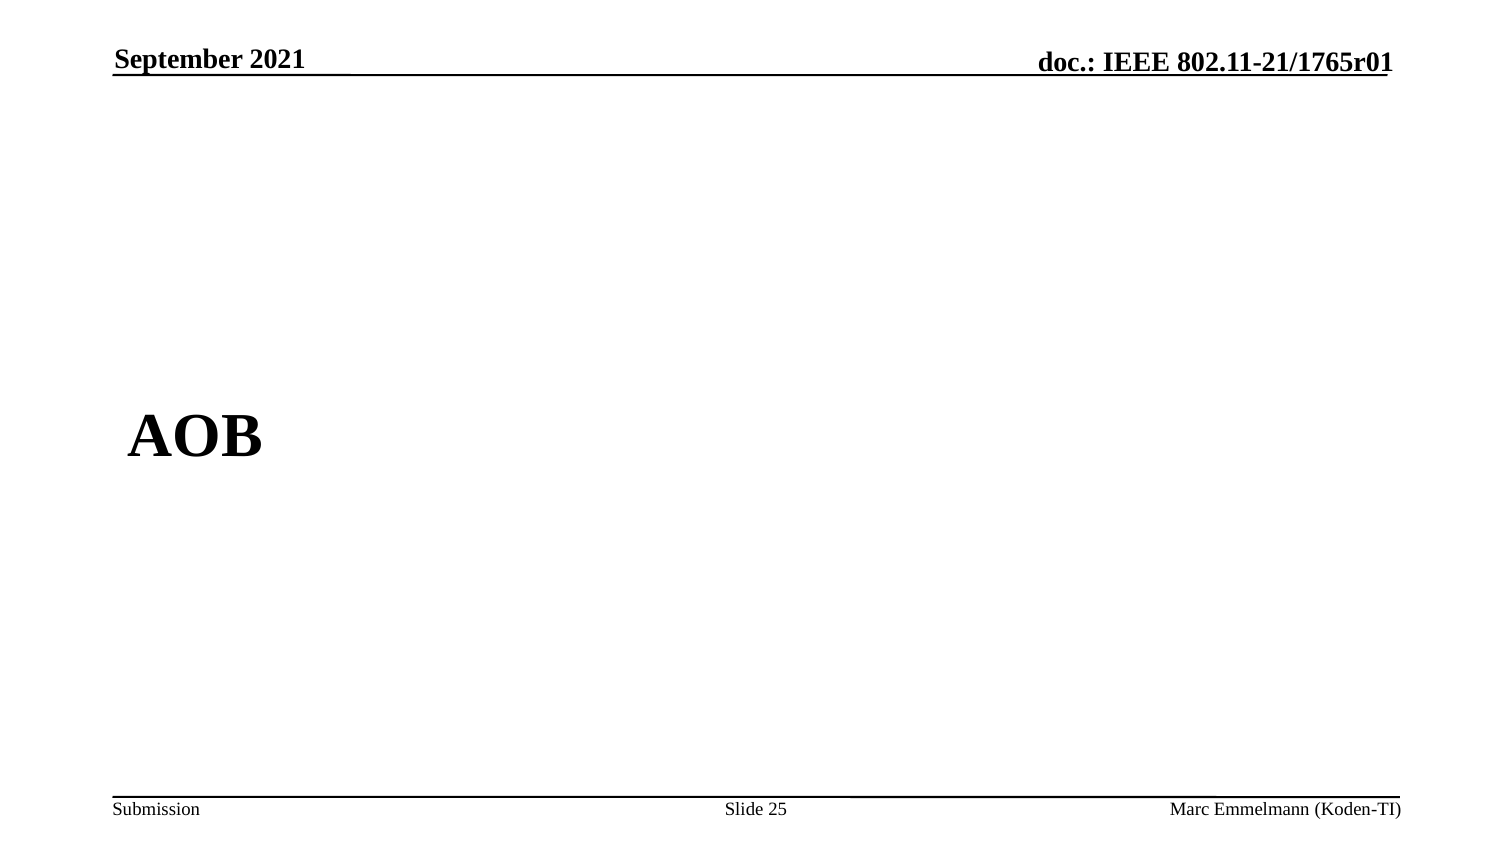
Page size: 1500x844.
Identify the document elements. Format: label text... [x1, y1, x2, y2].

slide_number Slide 25 [712, 796, 800, 842]
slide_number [114, 40, 423, 75]
title AOB [112, 386, 1388, 555]
footer Marc Emmelmann (Koden-TI) [878, 796, 1402, 820]
